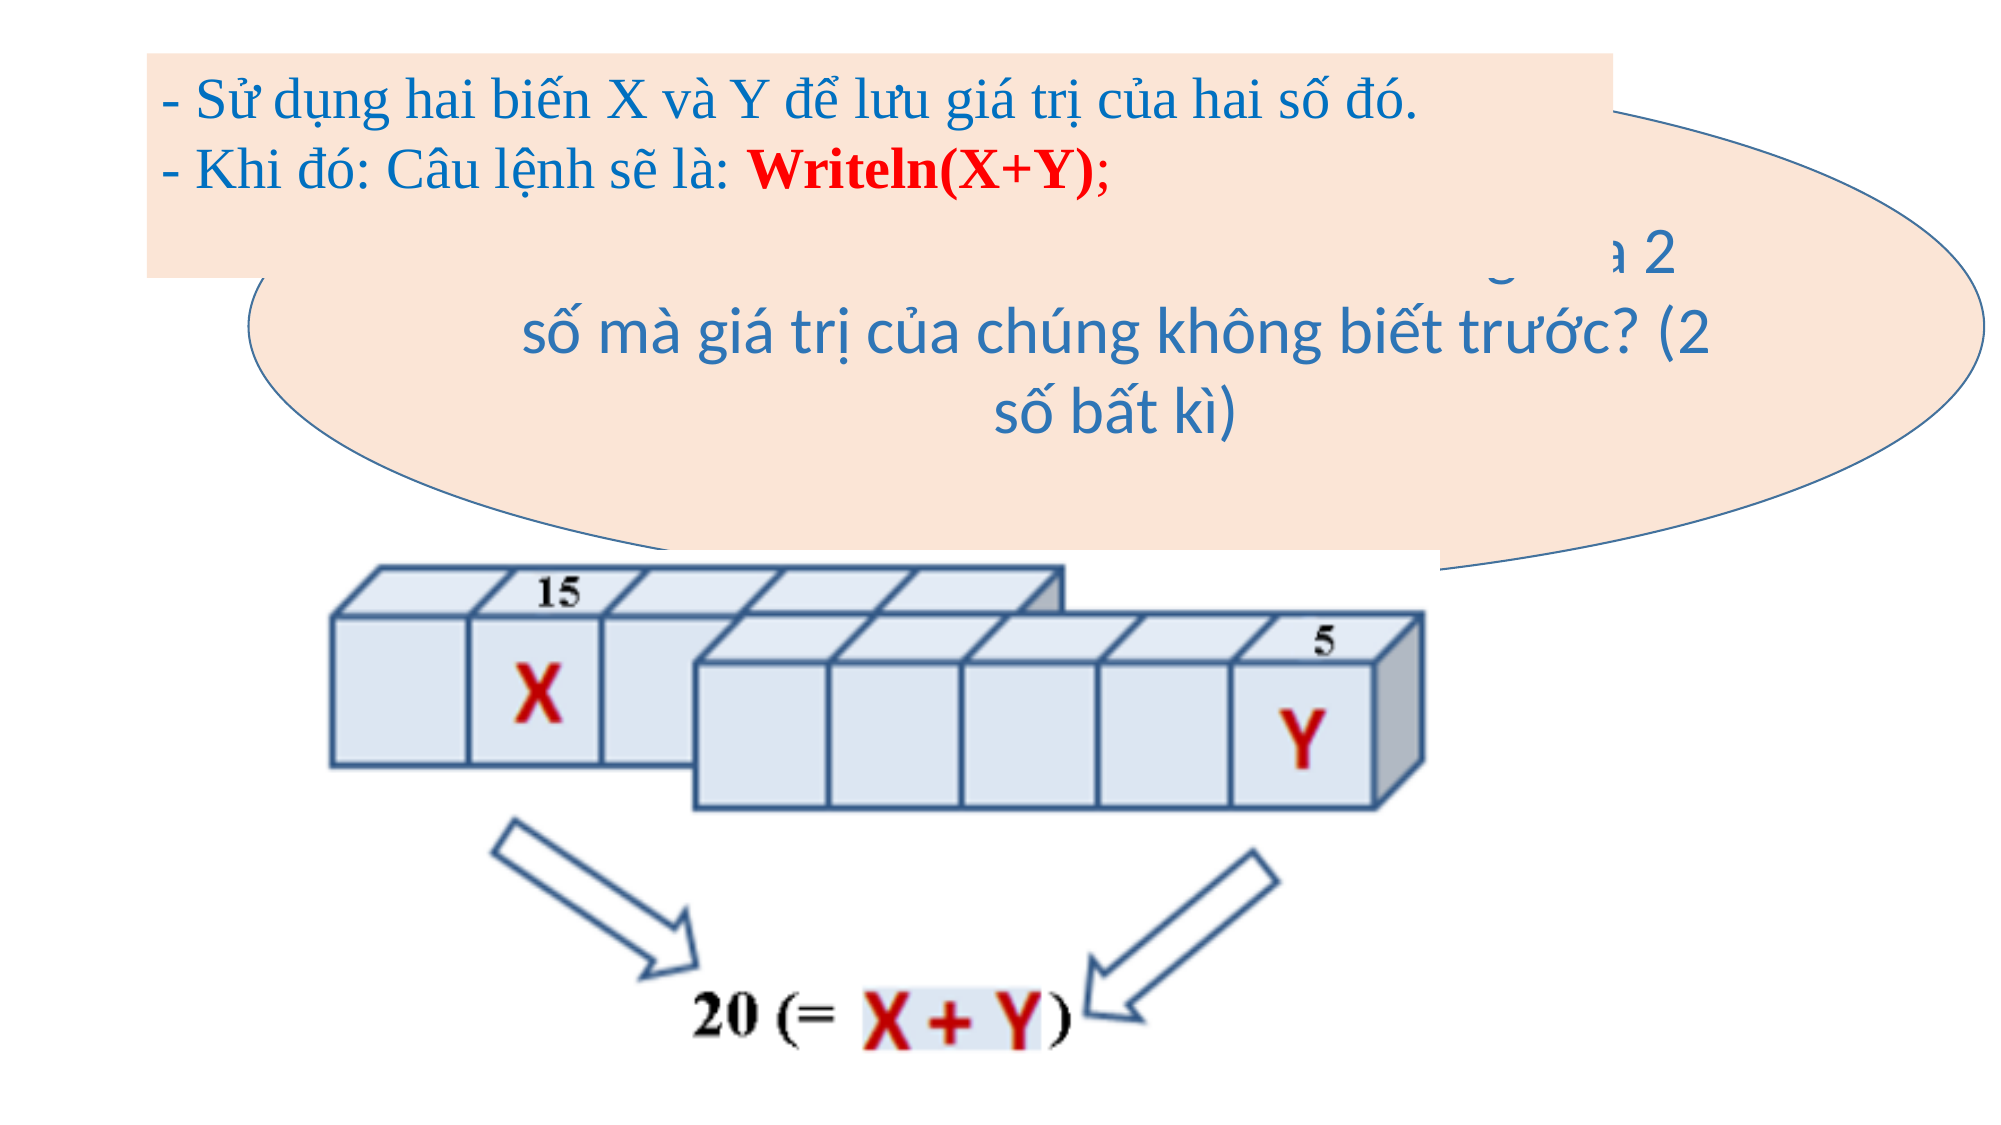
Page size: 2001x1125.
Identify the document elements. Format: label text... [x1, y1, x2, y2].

picture [320, 550, 1440, 1060]
text_box - Sử dụng hai biến X và Y để lưu giá trị của hai số đó. - Khi đó: Câu lệnh sẽ là: Writeln(X+Y); [146, 53, 1614, 278]
text_box Làm thế nào để in ra màn hình tổng của 2 số mà giá trị của chúng không biết trước? (2 số bất kì) [247, 110, 1986, 571]
